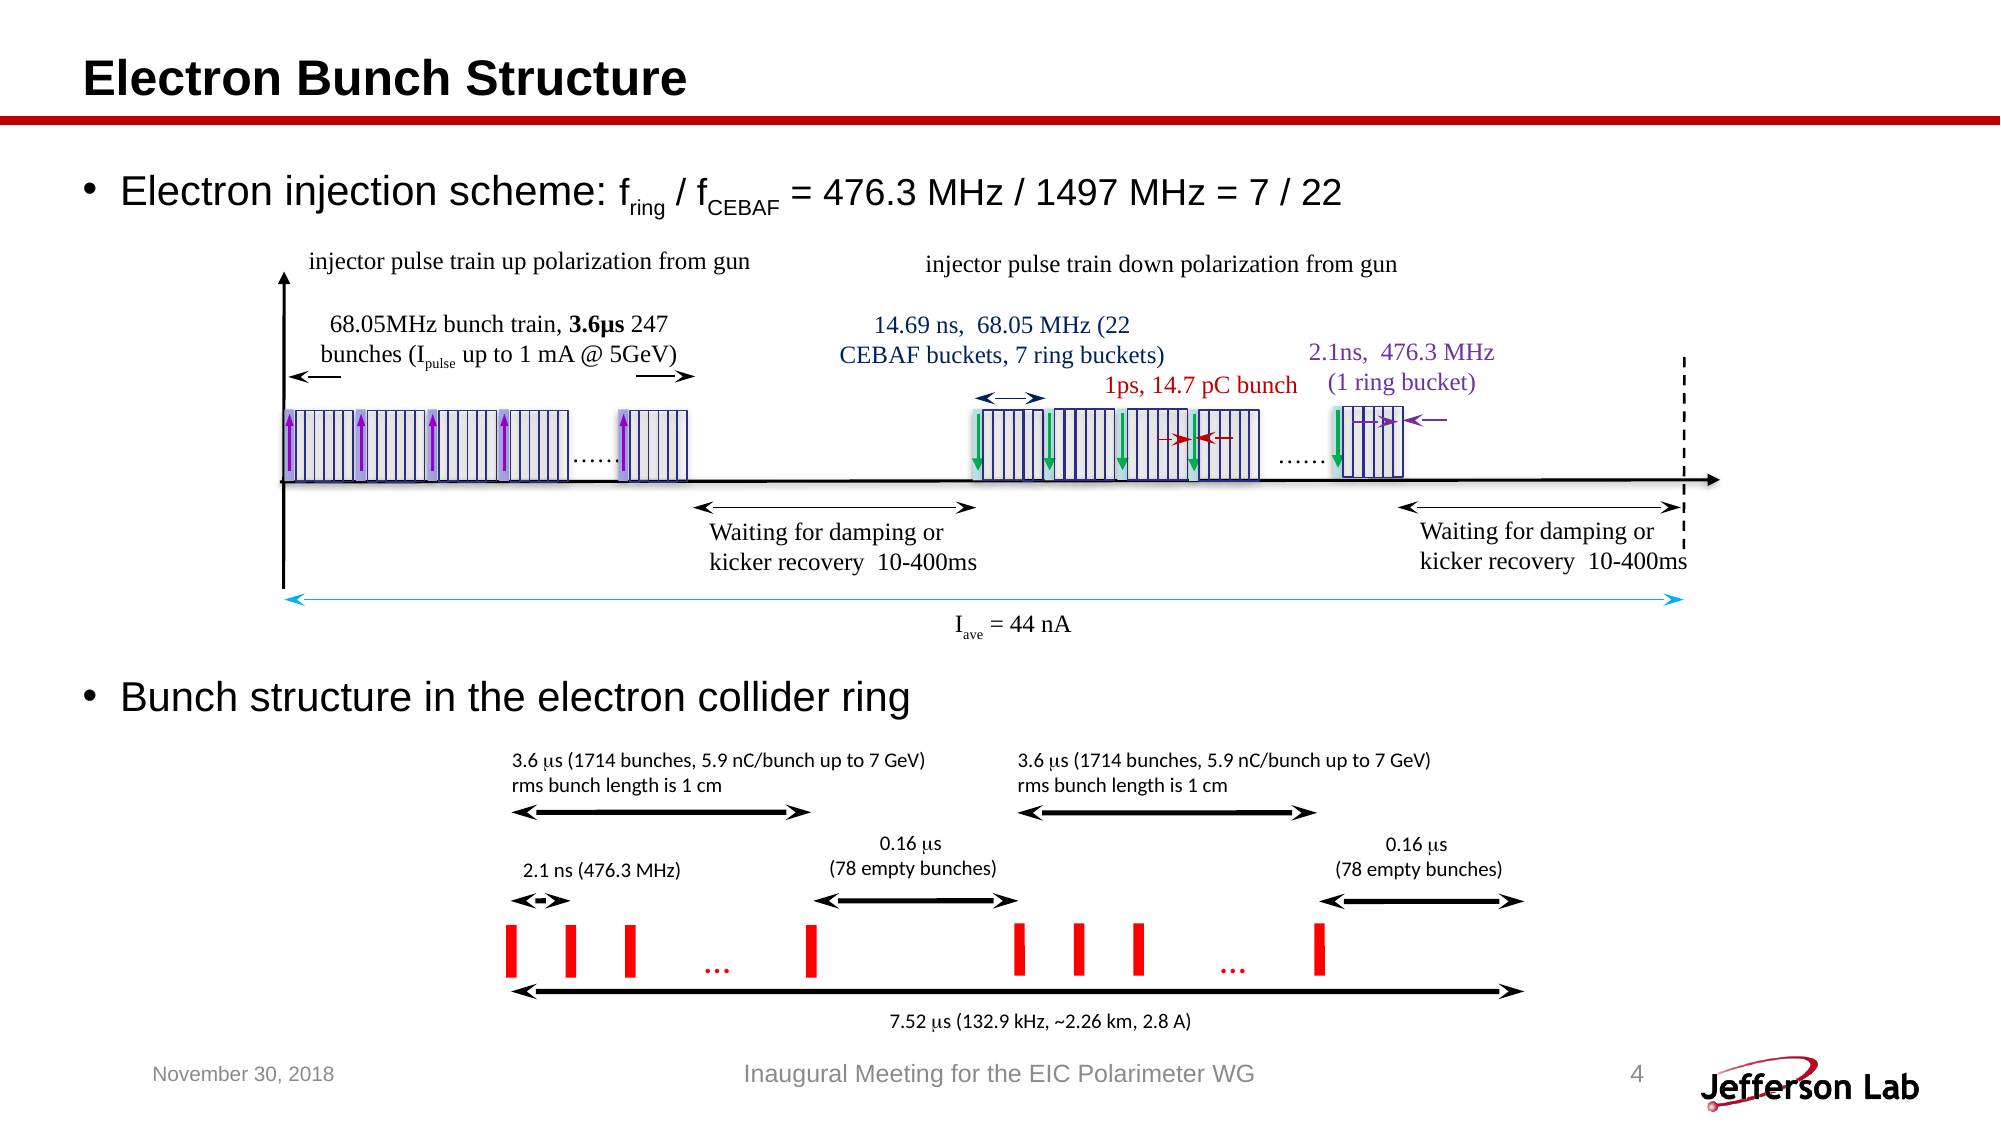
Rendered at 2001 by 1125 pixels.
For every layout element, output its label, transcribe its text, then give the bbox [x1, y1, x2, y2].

slide_number 4 [1412, 1042, 1863, 1103]
picture [1698, 1047, 1933, 1124]
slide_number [137, 1042, 588, 1103]
footer Inaugural Meeting for the EIC Polarimeter WG [662, 1042, 1338, 1103]
title Electron Bunch Structure [67, 39, 1919, 120]
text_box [279, 236, 1720, 654]
list Electron injection scheme: fring / fCEBAF = 476.3 MHz / 1497 MHz = 7 / 22 Bunch structure in the electron collider ring [67, 158, 1919, 1042]
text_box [473, 738, 1527, 1041]
